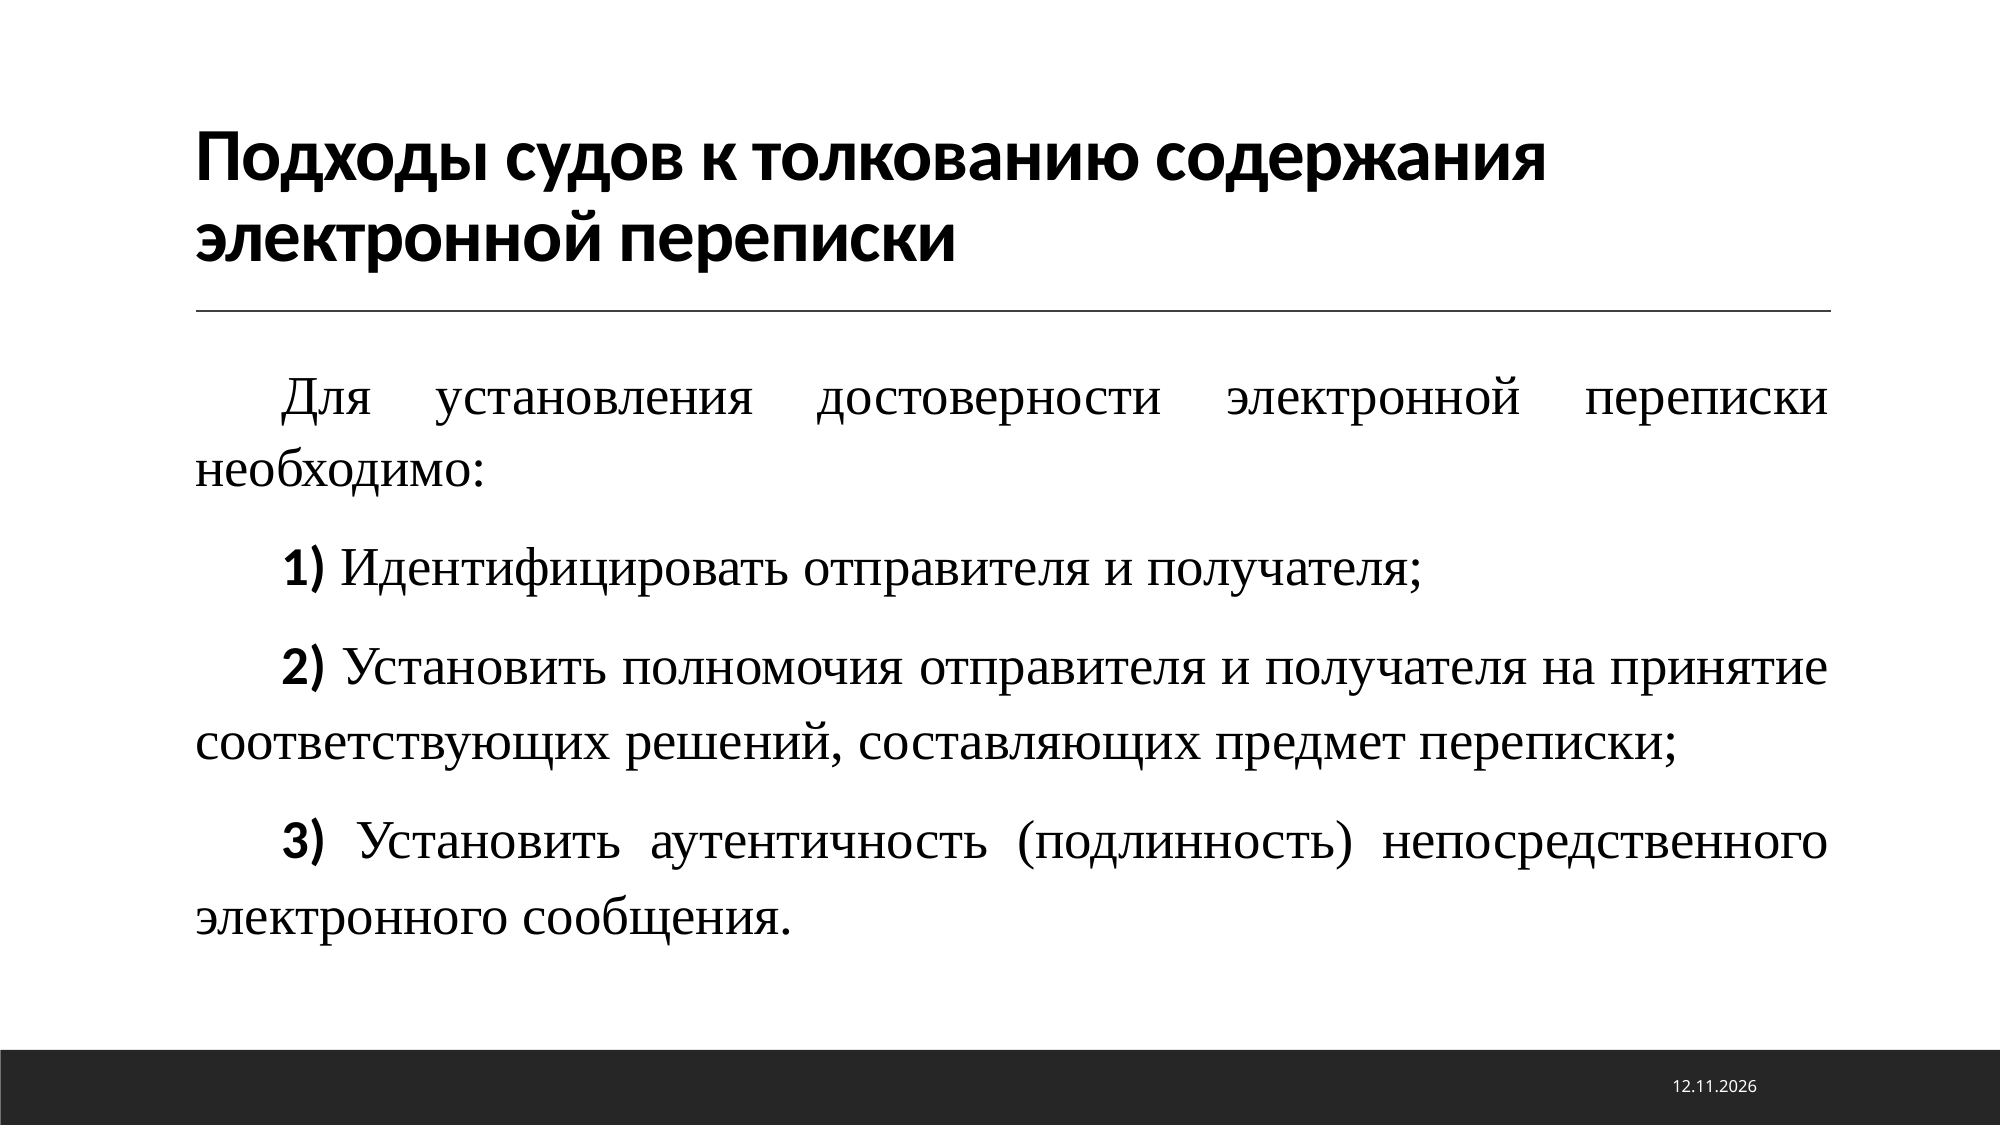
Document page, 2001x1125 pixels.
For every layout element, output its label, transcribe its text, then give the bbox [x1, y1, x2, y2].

list Для установления достоверности электронной переписки необходимо: 1) Идентифицировать отправителя и получателя; 2) Установить полномочия отправителя и получателя на принятие соответствующих решений, составляющих предмет переписки; 3) Установить аутентичность (подлинность) непосредственного электронного сообщения. [180, 345, 1830, 963]
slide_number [1348, 1057, 1773, 1118]
title Подходы судов к толкованию содержания электронной переписки [180, 47, 1830, 285]
